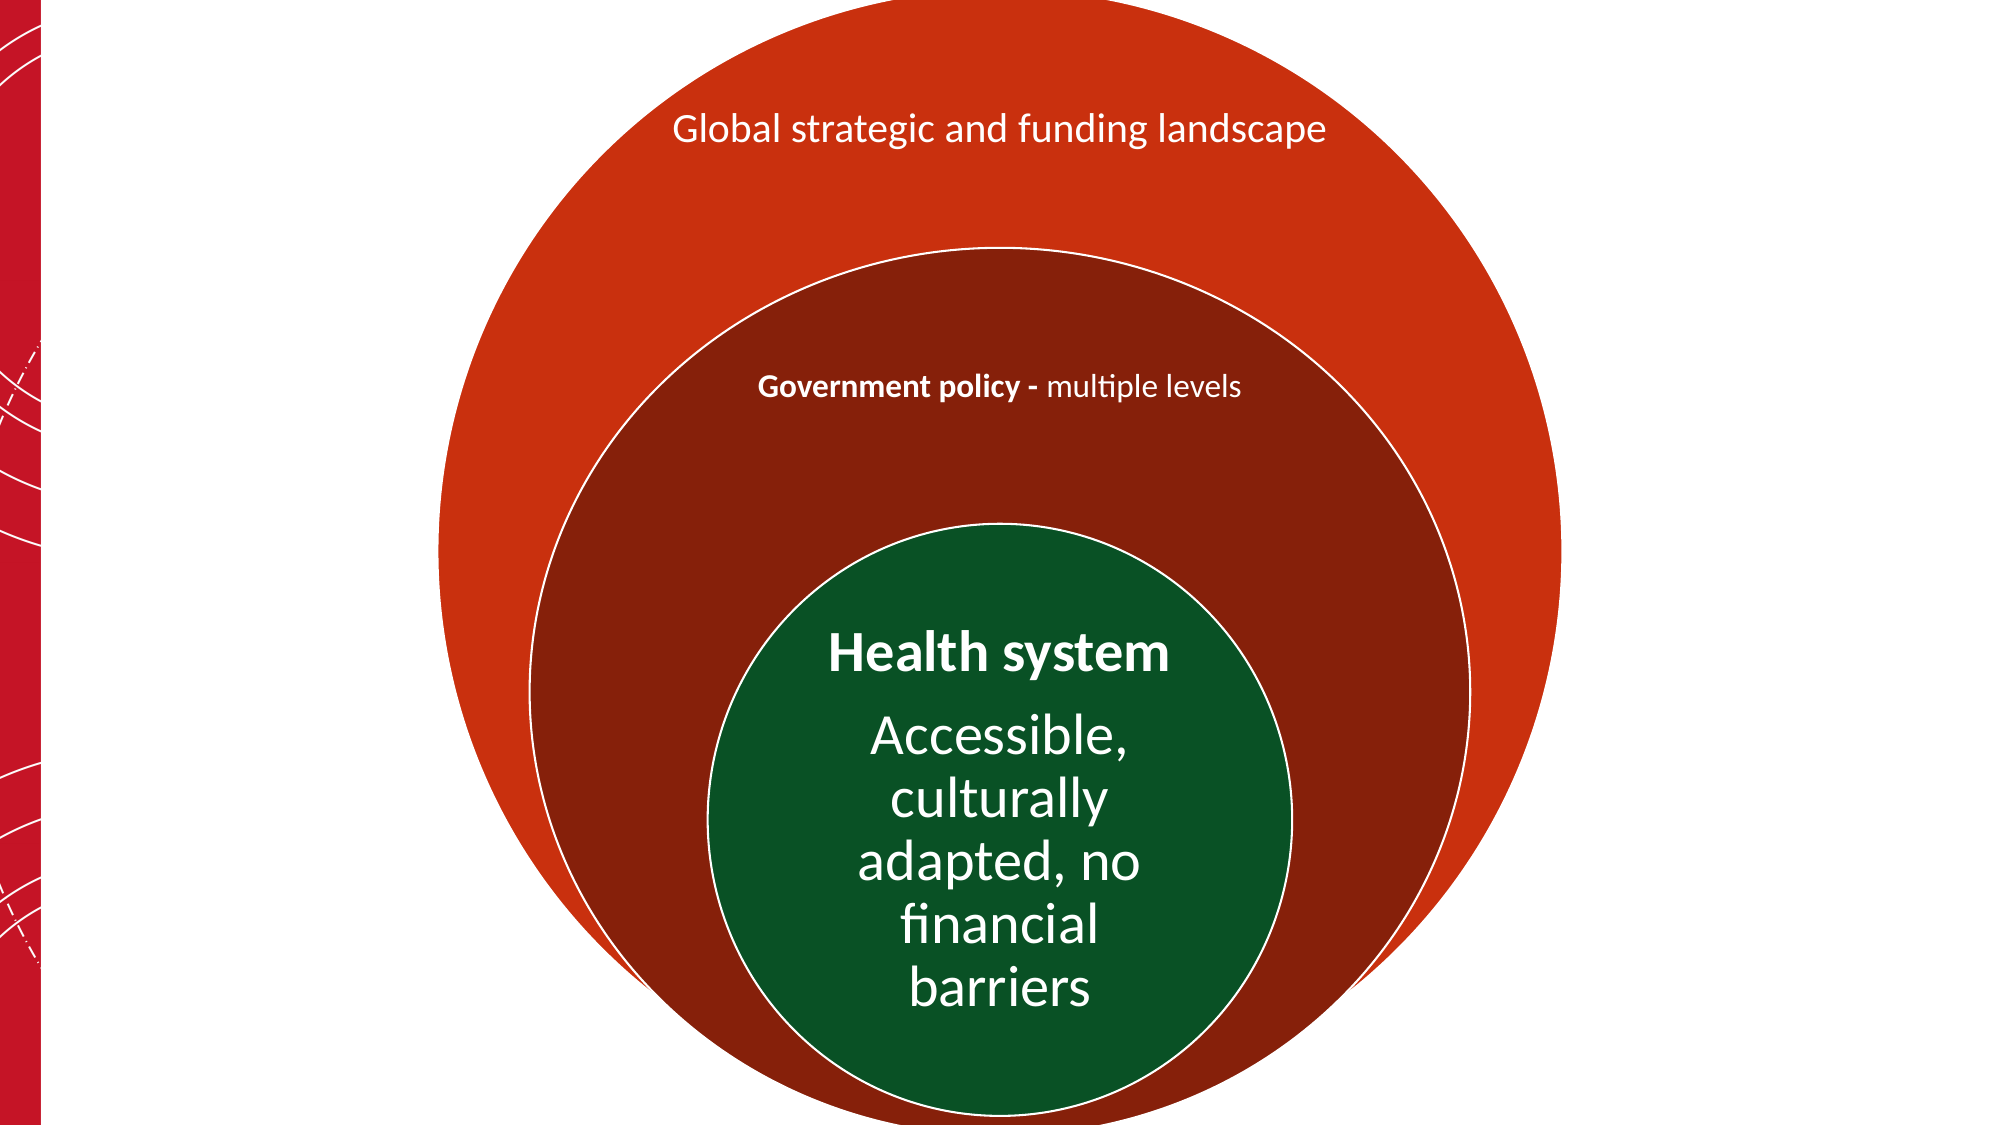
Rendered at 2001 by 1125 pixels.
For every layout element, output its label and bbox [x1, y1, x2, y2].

picture [0, 0, 41, 1125]
text_box [172, 0, 1828, 1125]
